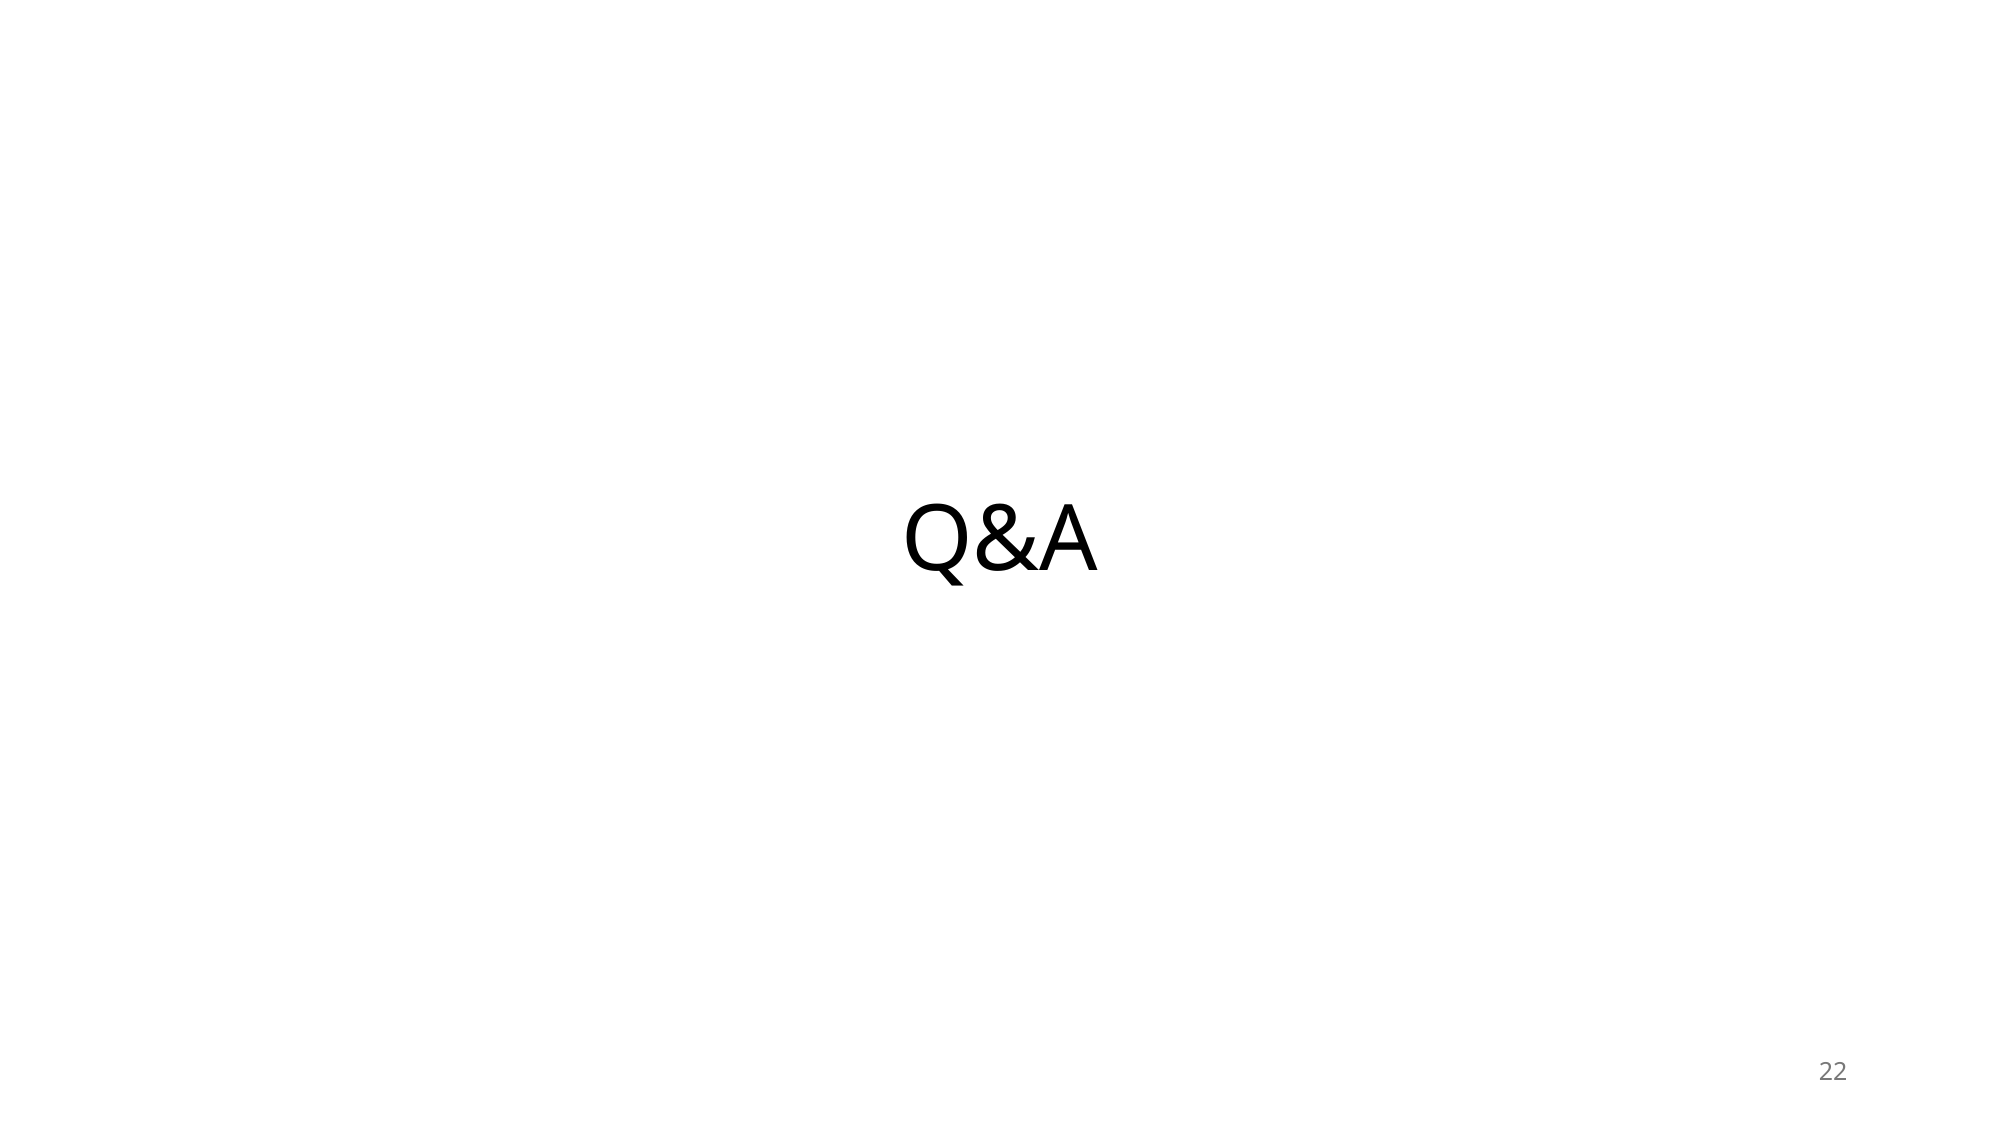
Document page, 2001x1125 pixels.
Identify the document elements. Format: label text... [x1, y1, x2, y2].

slide_number 22 [1412, 1042, 1863, 1103]
title Q&A [137, 431, 1863, 650]
